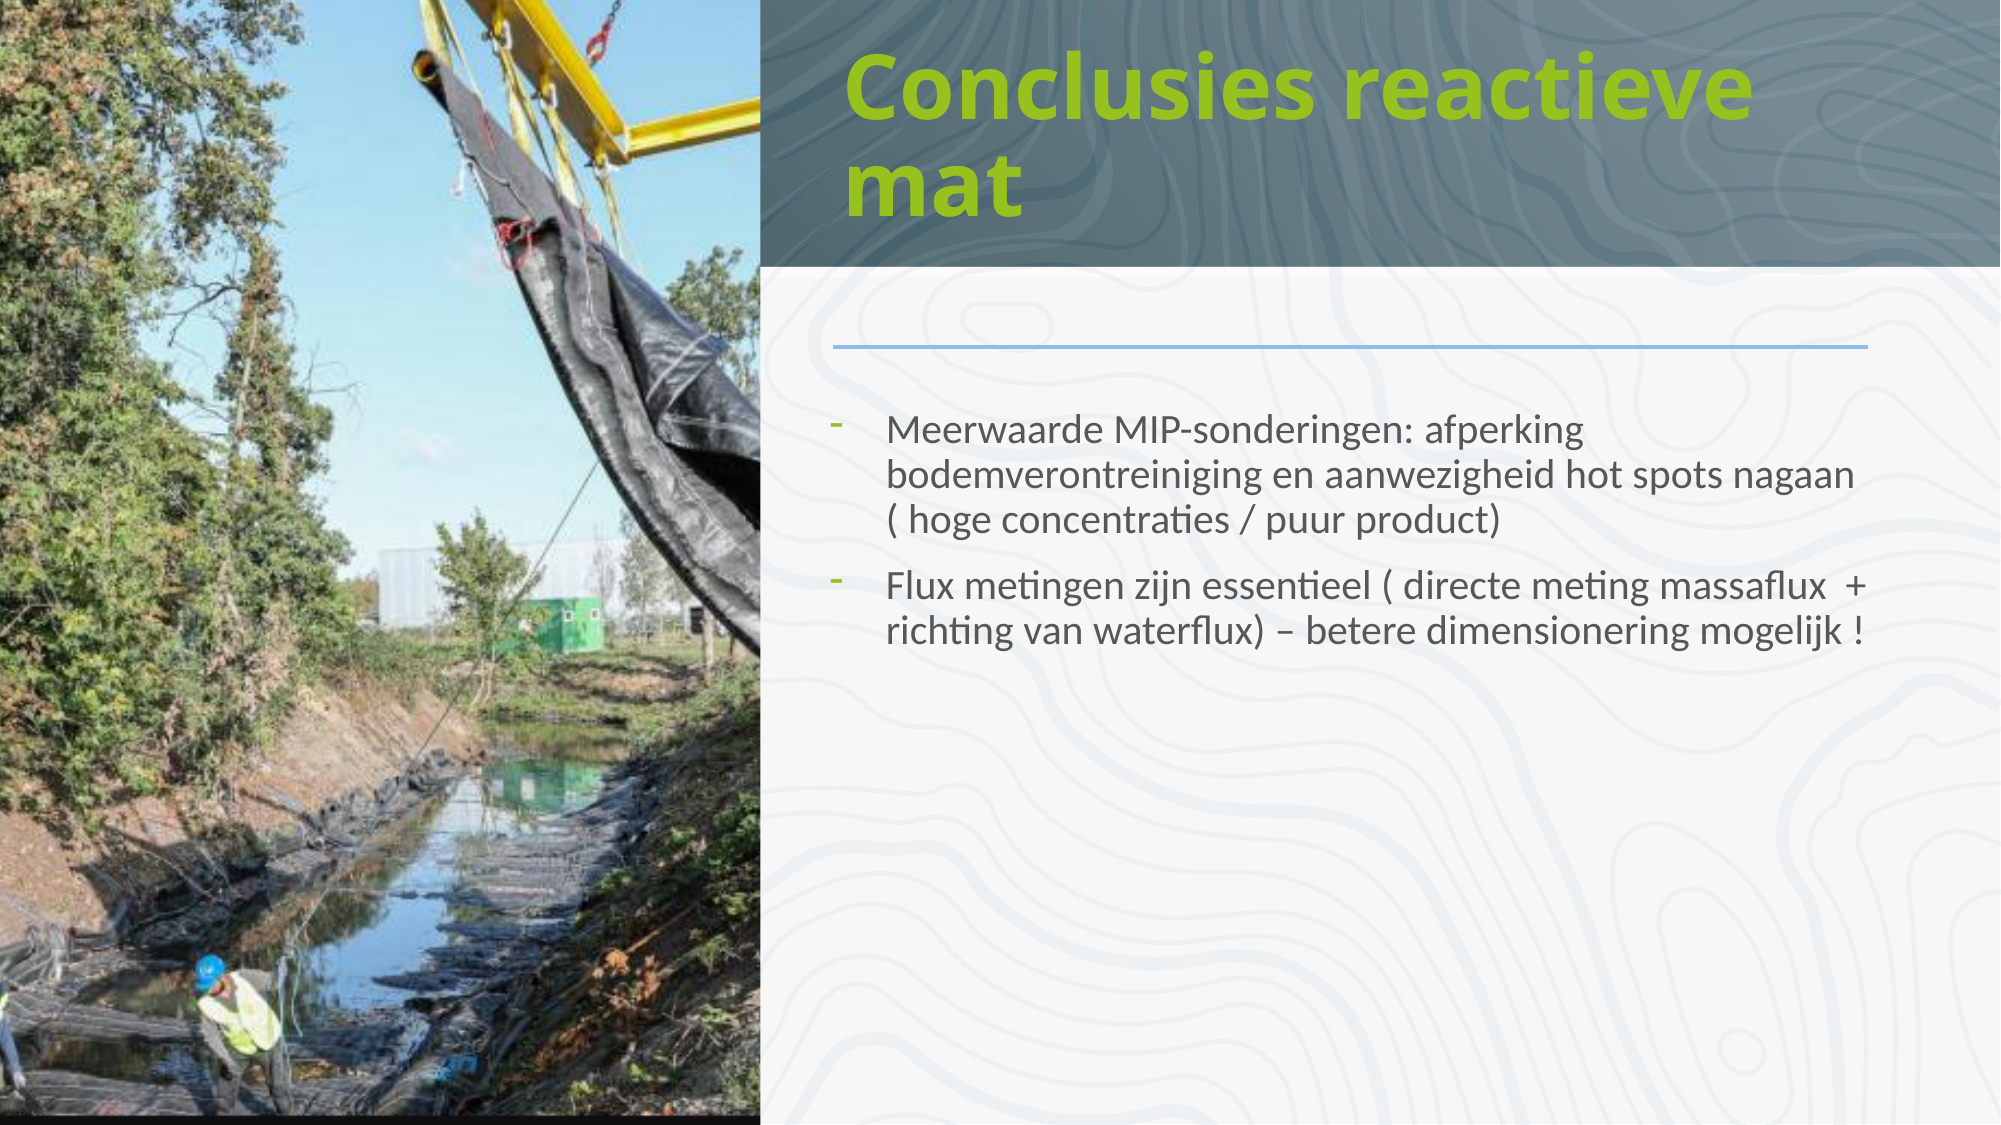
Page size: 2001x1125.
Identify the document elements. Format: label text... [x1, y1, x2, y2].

picture [0, 0, 2000, 1125]
title Conclusies reactieve mat [827, 32, 1909, 244]
list Meerwaarde MIP-sonderingen: afperking bodemverontreiniging en aanwezigheid hot spots nagaan ( hoge concentraties / puur product) Flux metingen zijn essentieel ( directe meting massaflux + richting van waterflux) – betere dimensionering mogelijk ! [814, 399, 1895, 1021]
